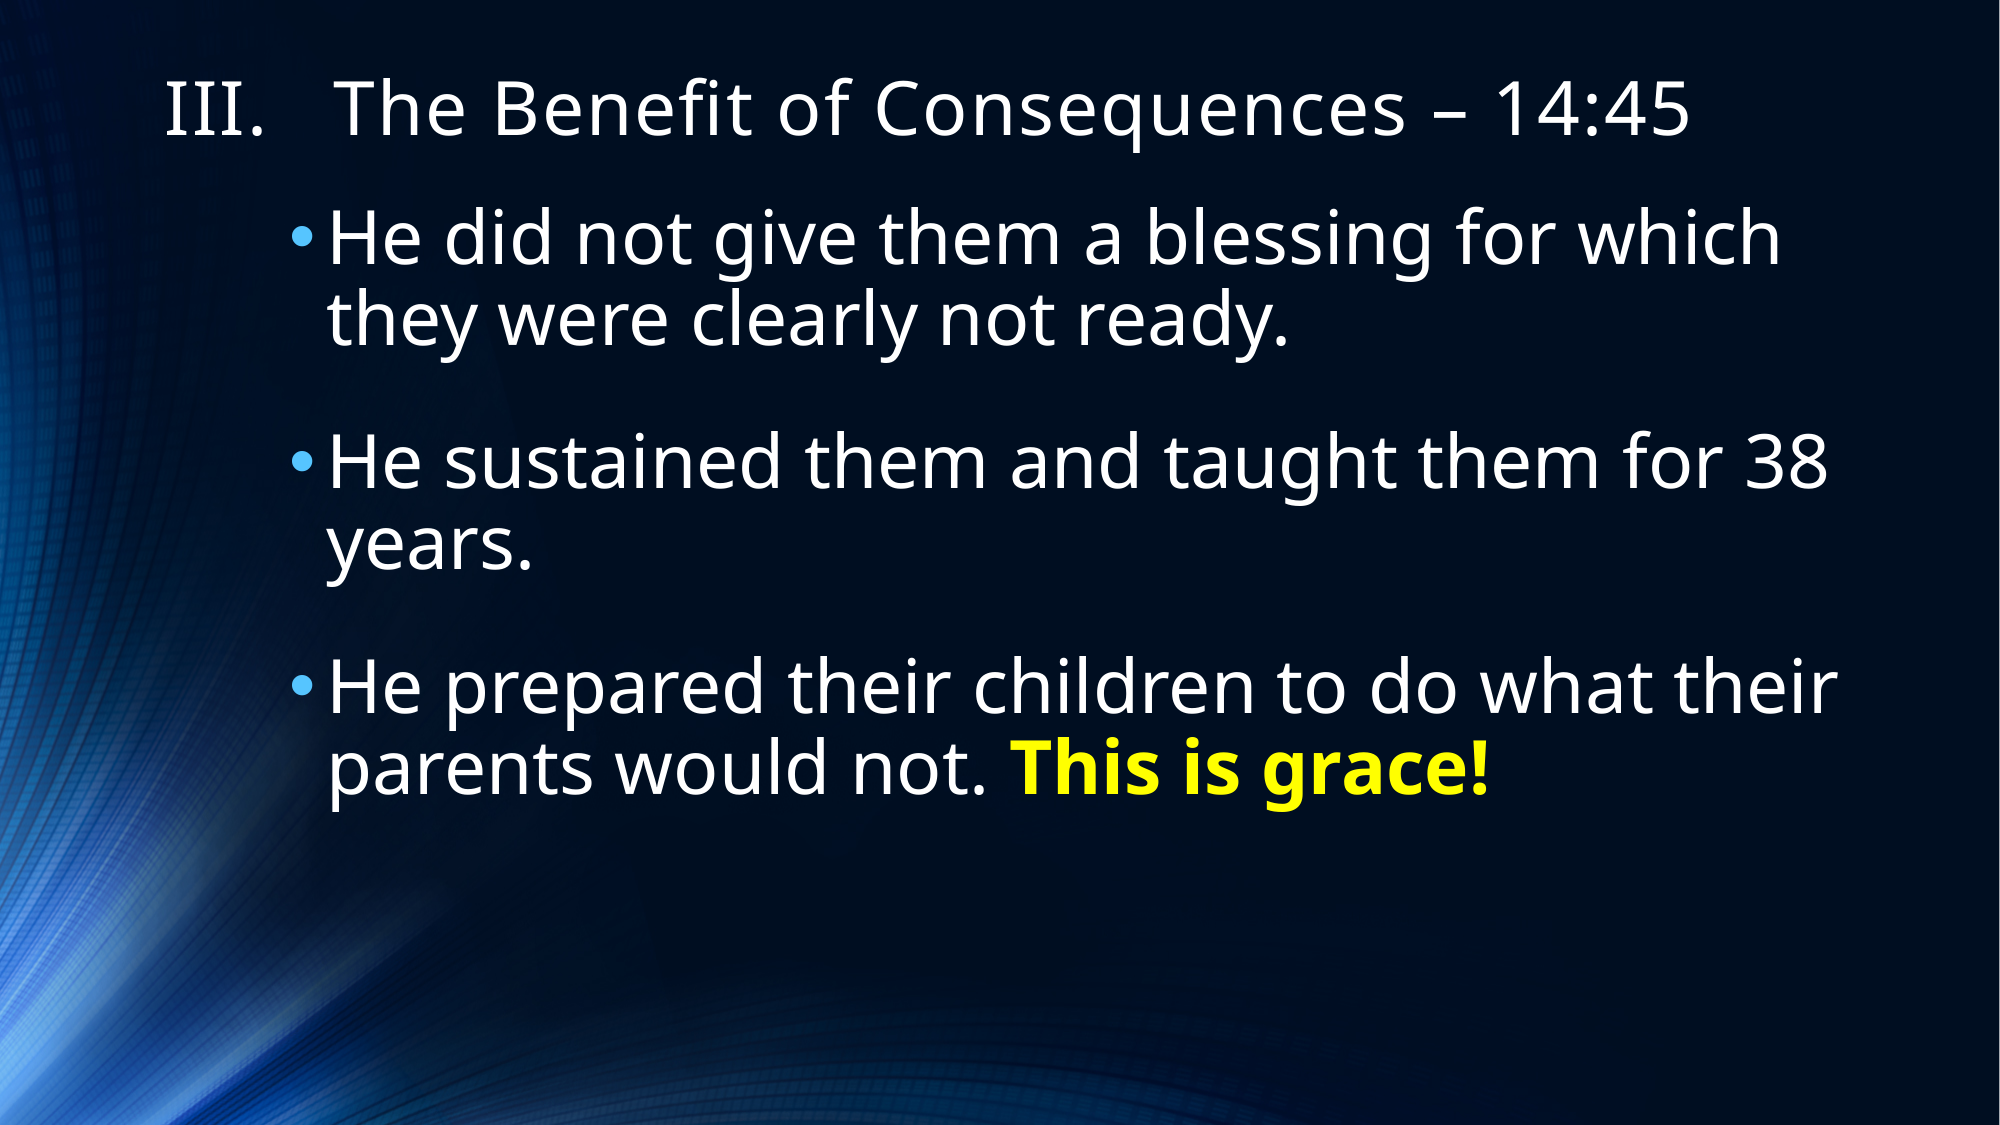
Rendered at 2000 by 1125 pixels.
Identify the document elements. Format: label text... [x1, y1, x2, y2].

list He did not give them a blessing for which they were clearly not ready. He sustained them and taught them for 38 years. He prepared their children to do what their parents would not. This is grace! [274, 192, 1944, 1089]
title III. The Benefit of Consequences – 14:45 [149, 0, 1875, 160]
picture [0, 0, 2000, 1125]
